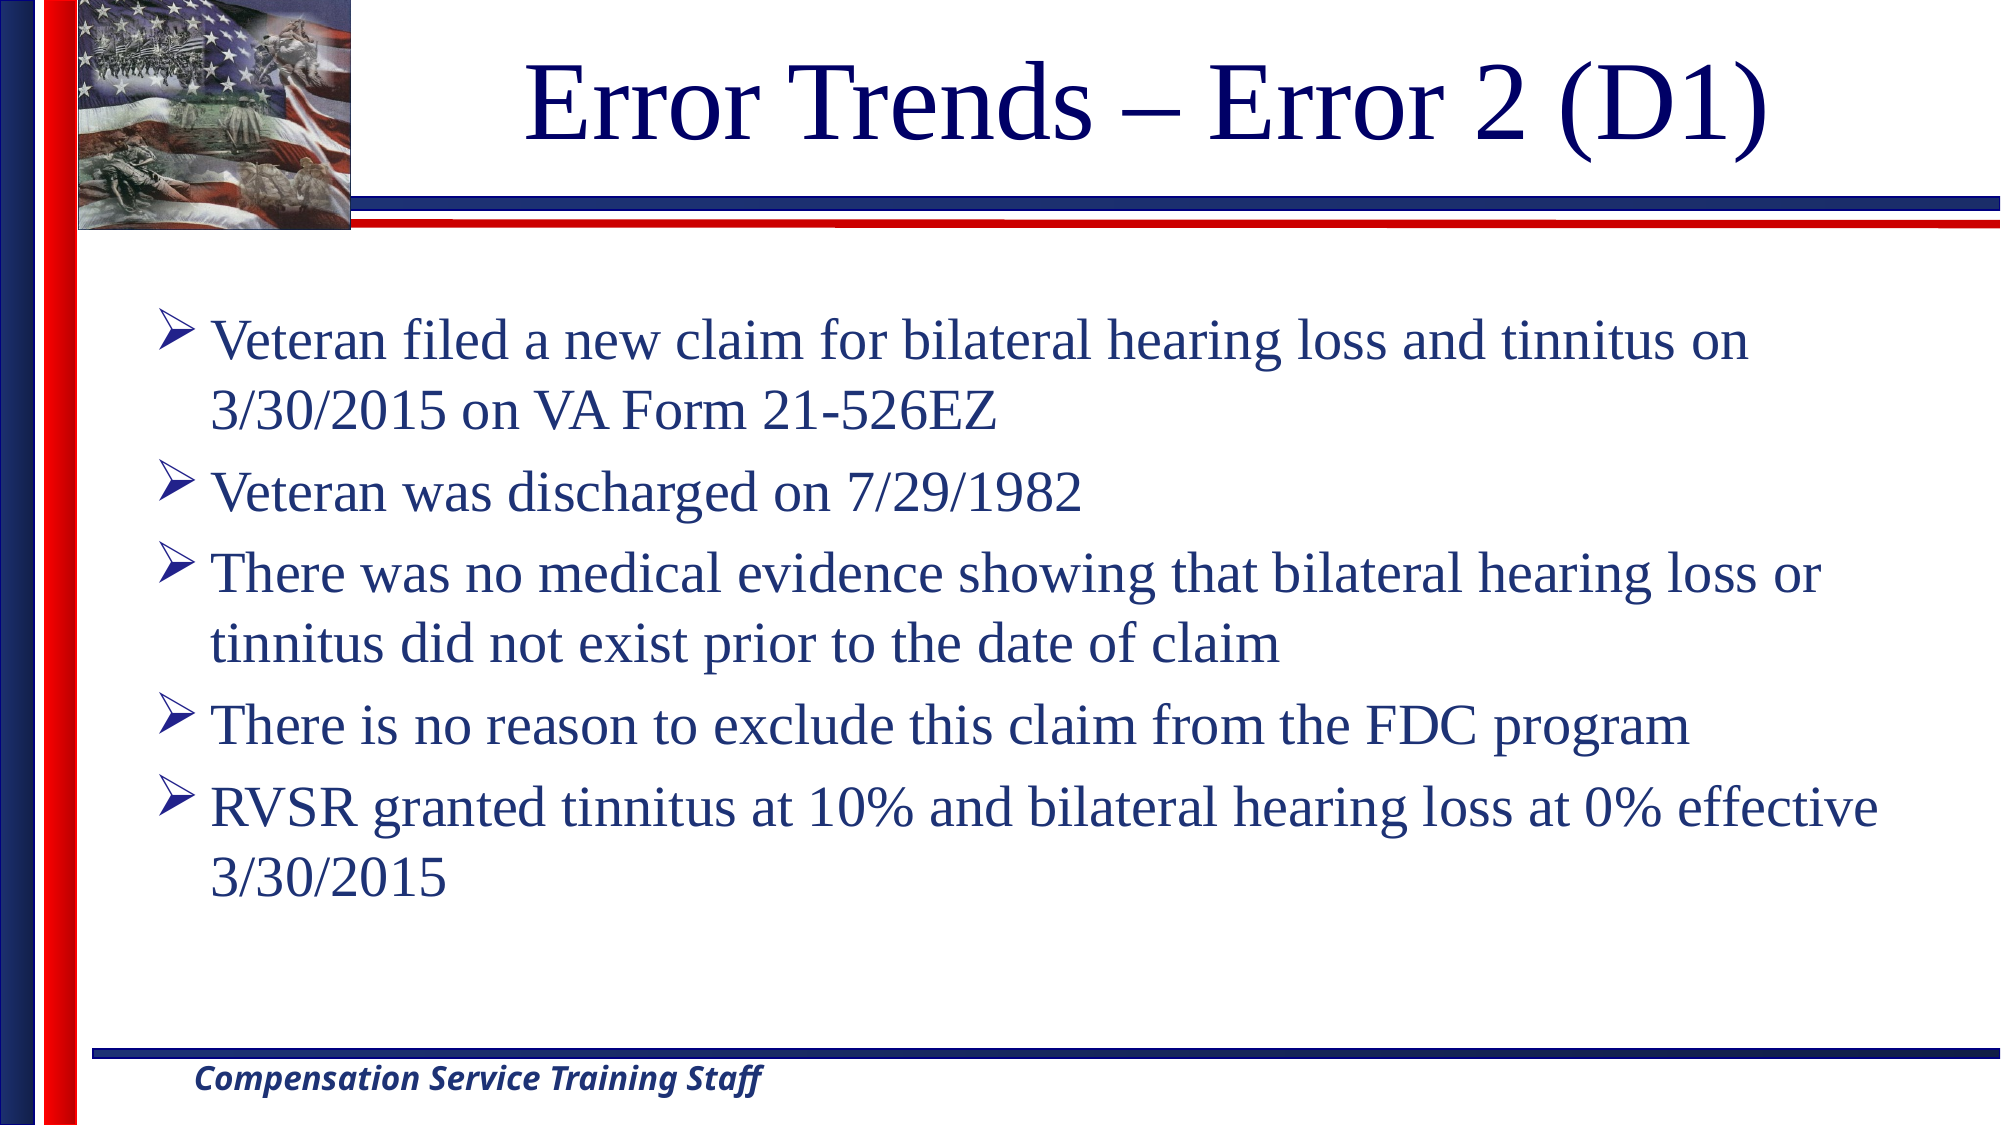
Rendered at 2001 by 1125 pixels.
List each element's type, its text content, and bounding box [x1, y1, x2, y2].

list Veteran filed a new claim for bilateral hearing loss and tinnitus on 3/30/2015 on VA Form 21-526EZ Veteran was discharged on 7/29/1982 There was no medical evidence showing that bilateral hearing loss or tinnitus did not exist prior to the date of claim There is no reason to exclude this claim from the FDC program RVSR granted tinnitus at 10% and bilateral hearing loss at 0% effective 3/30/2015 [138, 293, 1935, 993]
title Error Trends – Error 2 (D1) [350, 0, 1946, 190]
picture [78, 0, 351, 230]
